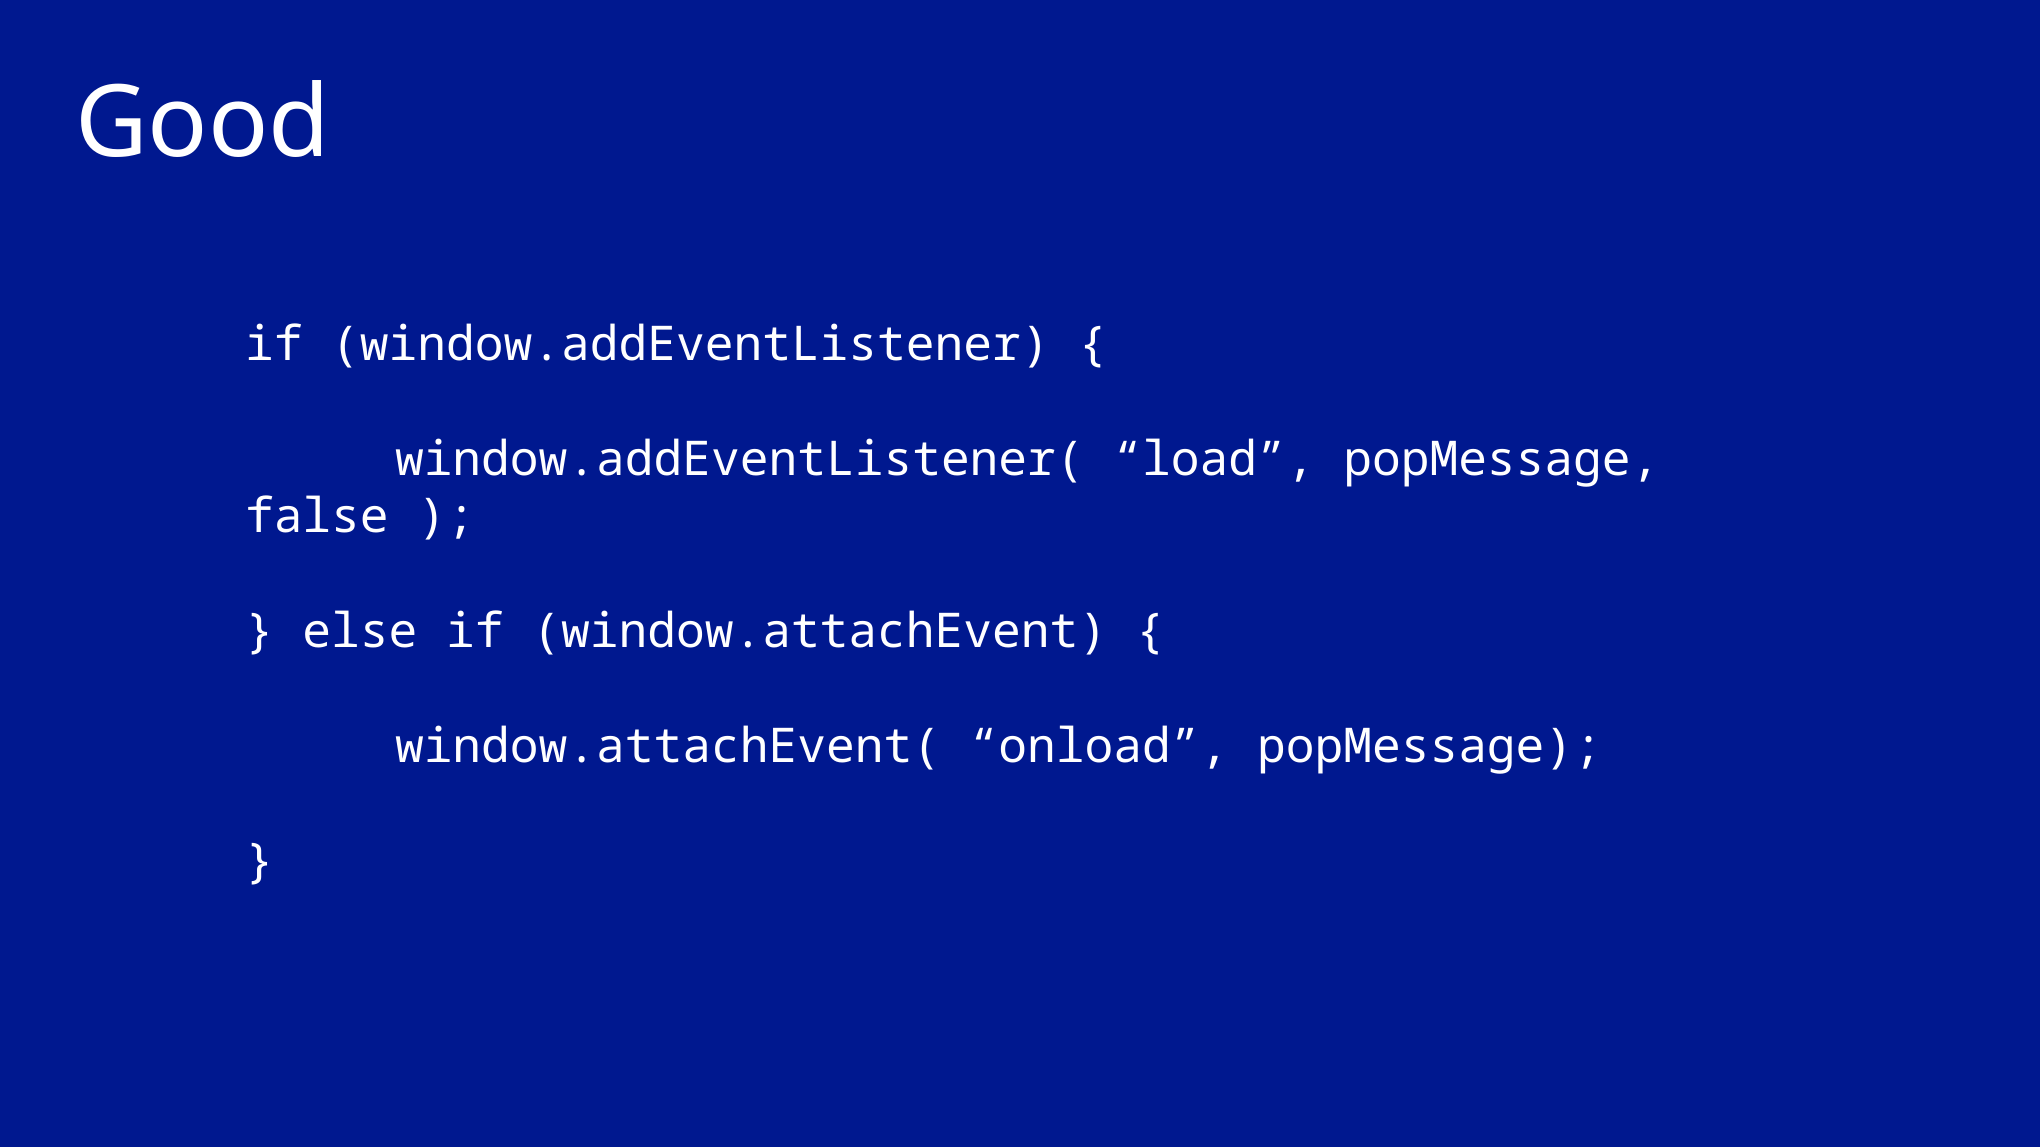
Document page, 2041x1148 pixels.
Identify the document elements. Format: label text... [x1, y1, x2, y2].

text_box if (window.addEventListener) { window.addEventListener( “load”, popMessage, false ); } else if (window.attachEvent) { window.attachEvent( “onload”, popMessage); } [230, 305, 1810, 895]
title Good [45, 48, 1996, 199]
